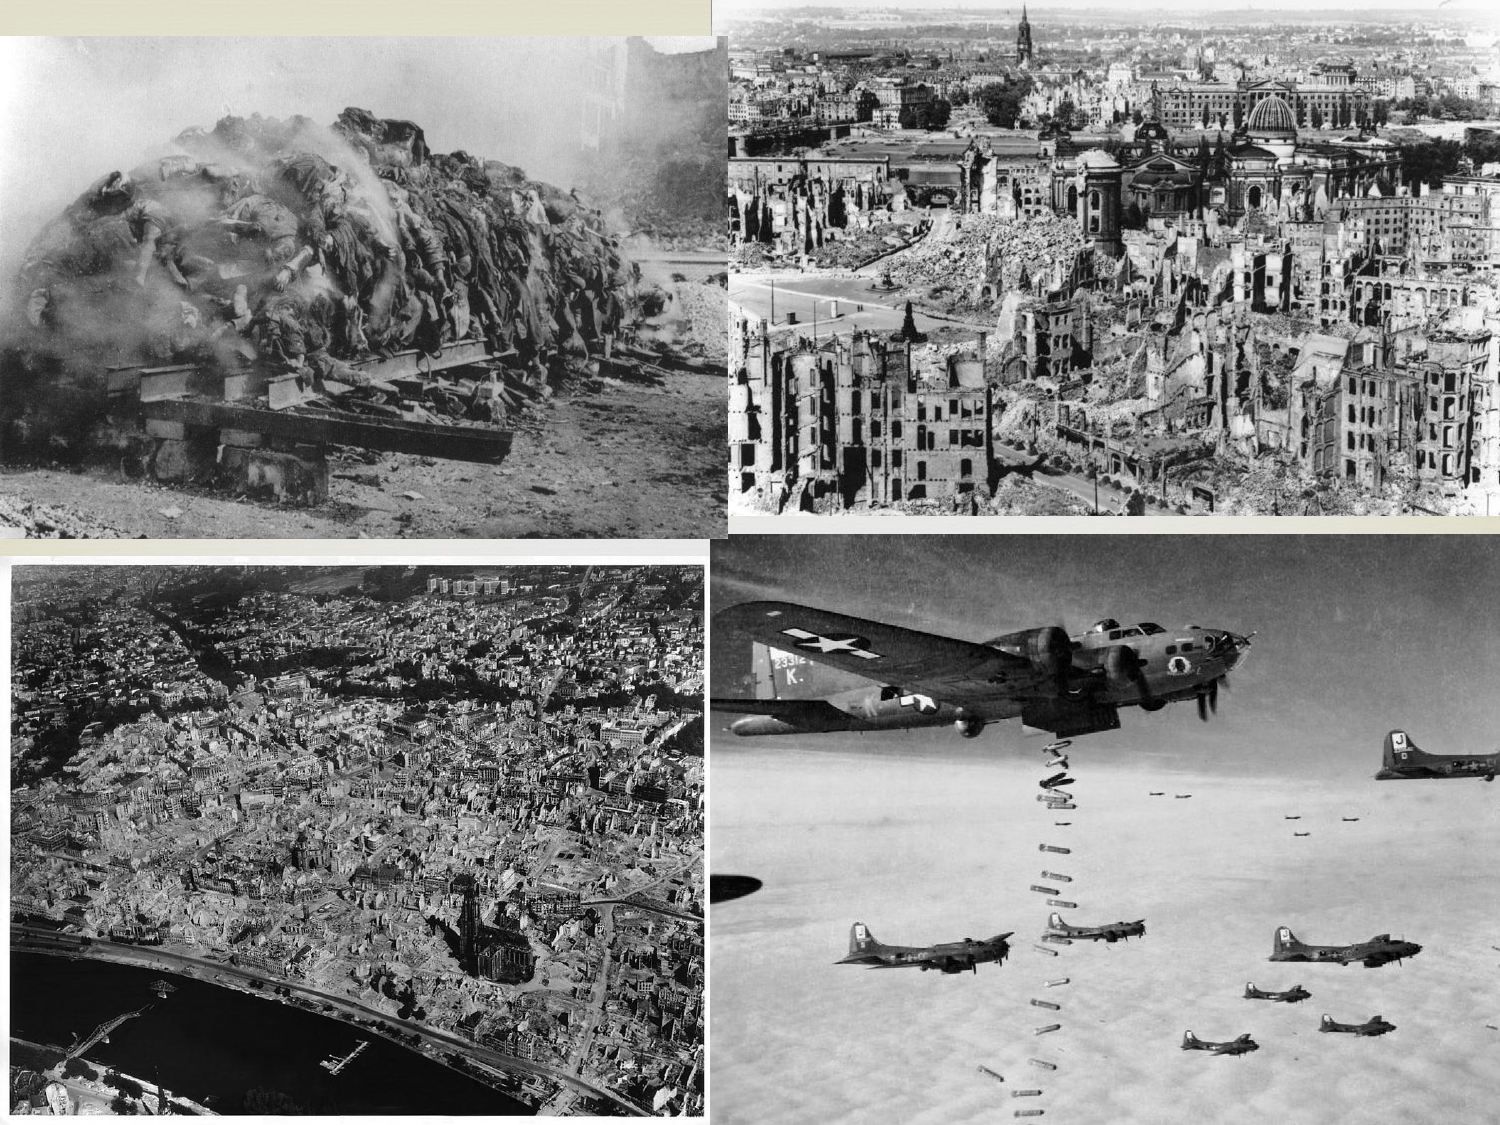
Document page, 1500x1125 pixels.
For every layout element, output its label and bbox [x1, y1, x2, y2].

list [0, 555, 703, 1125]
picture [0, 0, 1500, 1125]
